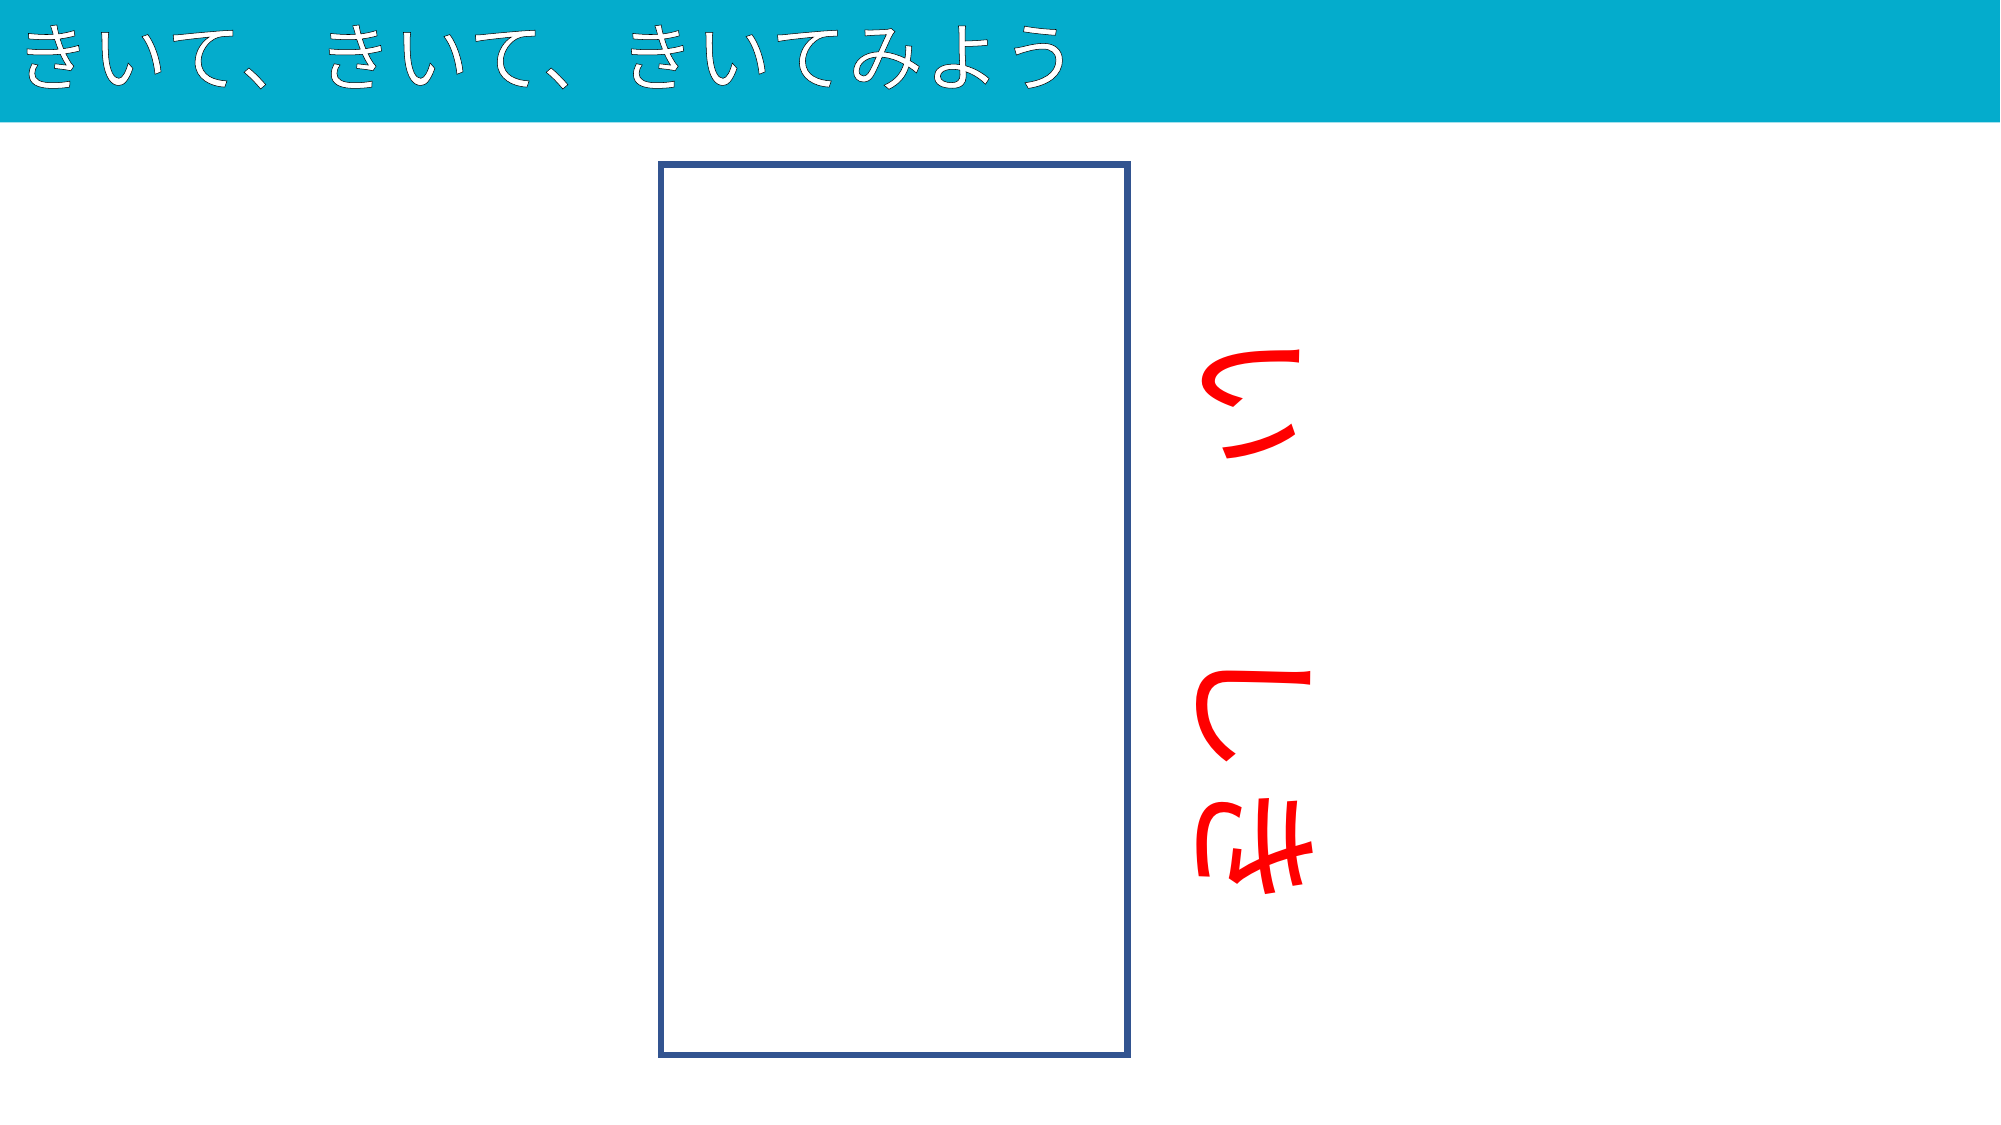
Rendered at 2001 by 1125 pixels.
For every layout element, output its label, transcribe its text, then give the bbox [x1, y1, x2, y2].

title きいて、きいて、きいてみよう [0, 0, 1712, 123]
text_box い しき [1151, 318, 1349, 959]
slide_number 37 [1712, 0, 2000, 123]
text_box [660, 163, 1129, 1056]
text_box 意識 [616, 195, 1152, 1125]
